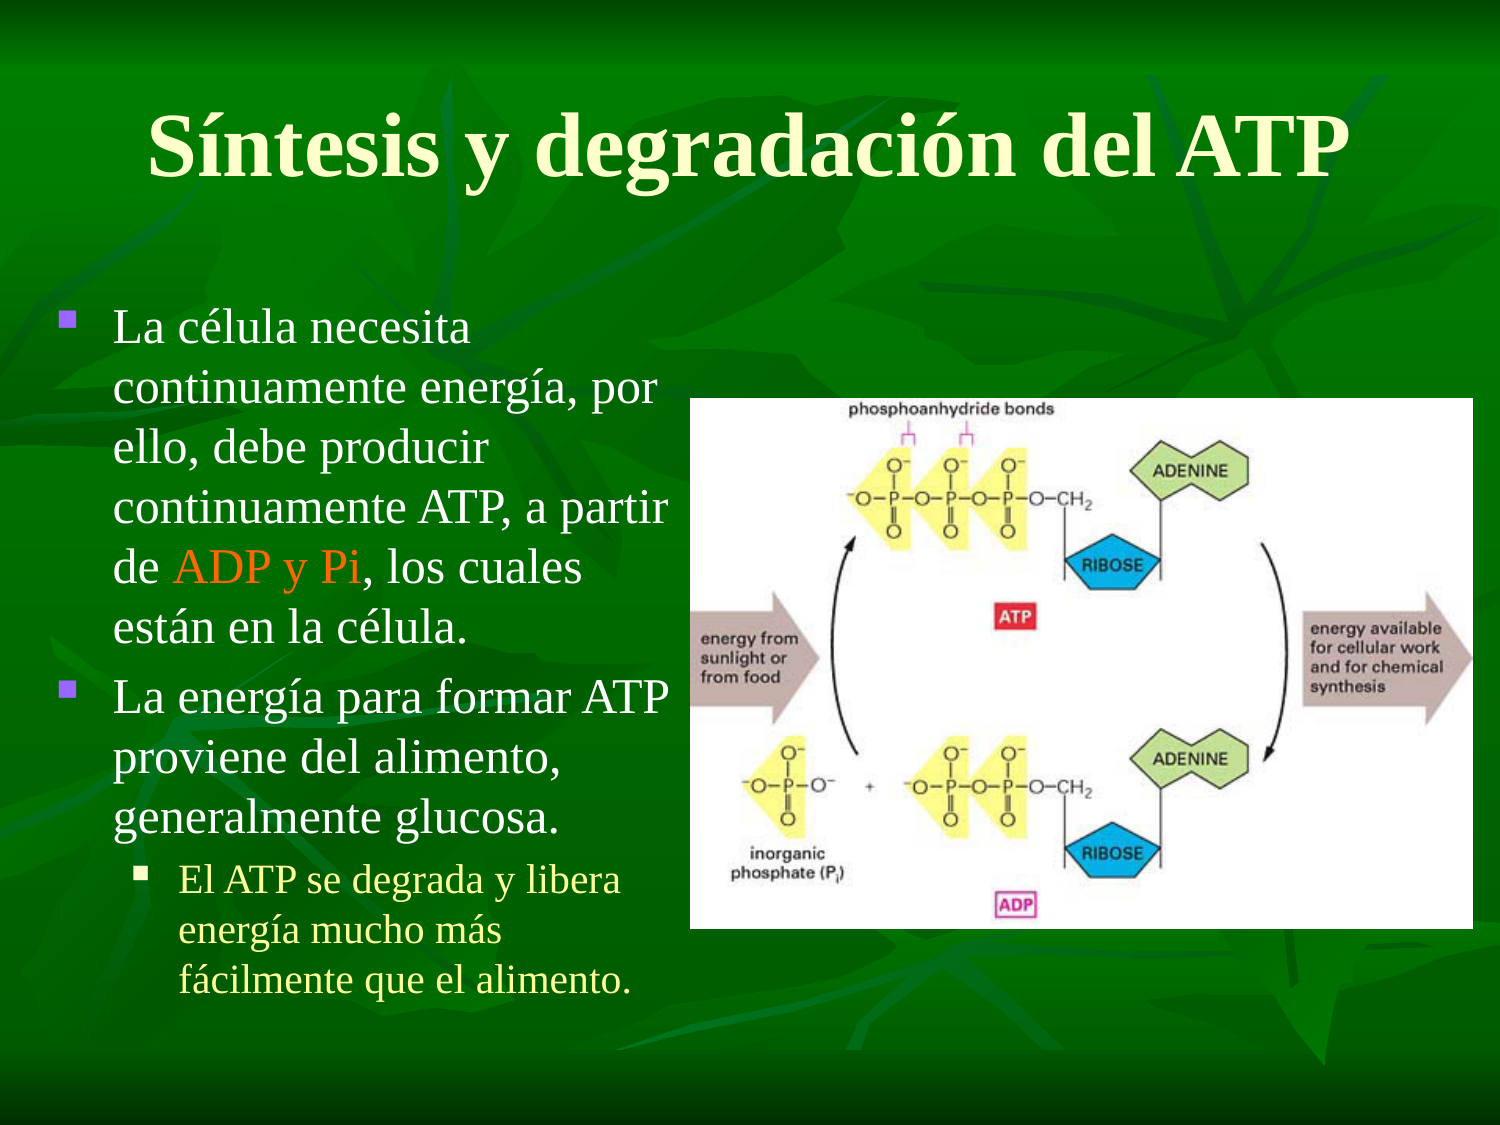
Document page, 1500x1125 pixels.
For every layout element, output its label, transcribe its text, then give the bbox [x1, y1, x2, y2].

list La célula necesita continuamente energía, por ello, debe producir continuamente ATP, a partir de ADP y Pi, los cuales están en la célula. La energía para formar ATP proviene del alimento, generalmente glucosa. El ATP se degrada y libera energía mucho más fácilmente que el alimento. [40, 285, 692, 1059]
picture [690, 398, 1473, 929]
title Síntesis y degradación del ATP [74, 45, 1426, 234]
